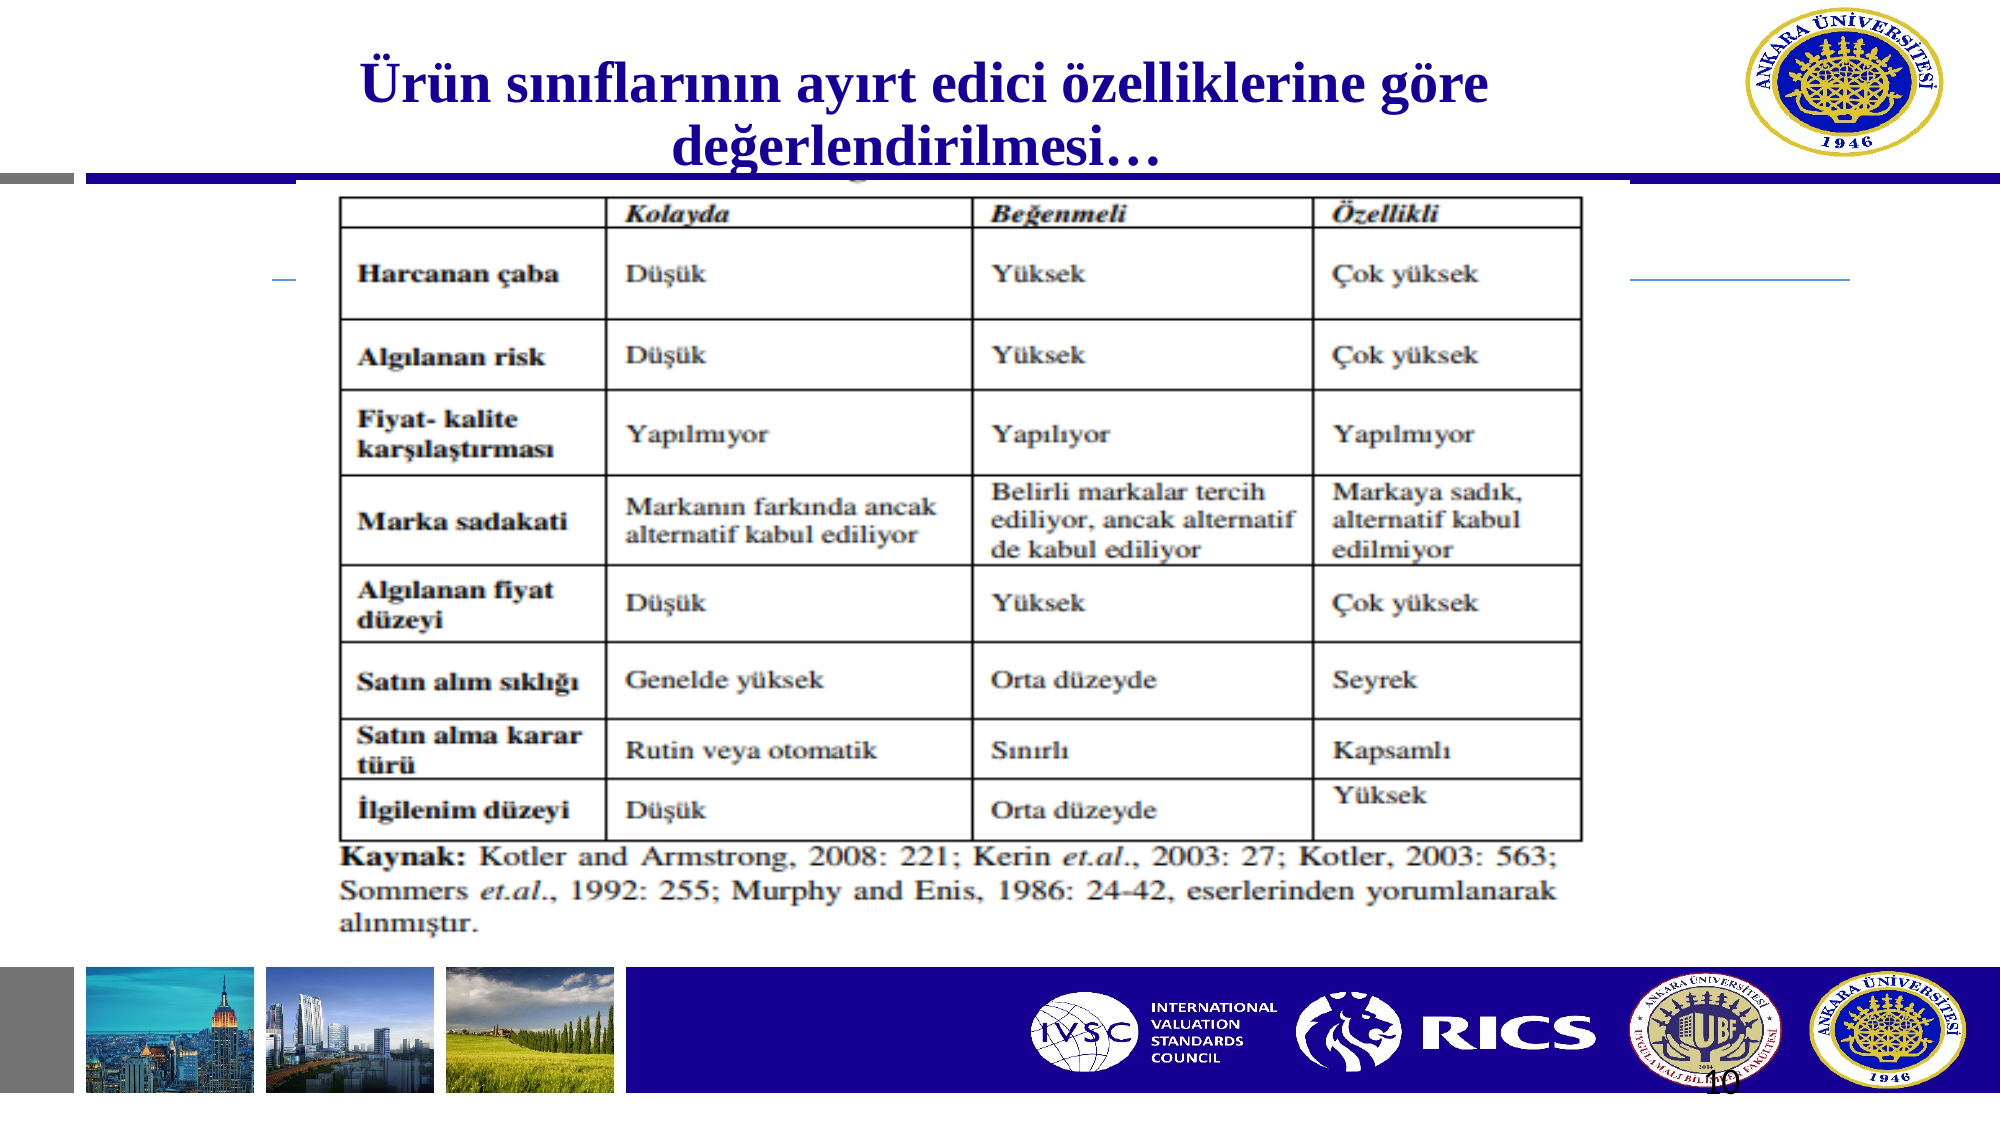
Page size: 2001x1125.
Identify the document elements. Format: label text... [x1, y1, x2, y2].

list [296, 180, 1630, 961]
title Ürün sınıflarının ayırt edici özelliklerine göre değerlendirilmesi… [189, 44, 1660, 165]
picture [0, 0, 2000, 1125]
slide_number 10 [1687, 1050, 1863, 1096]
